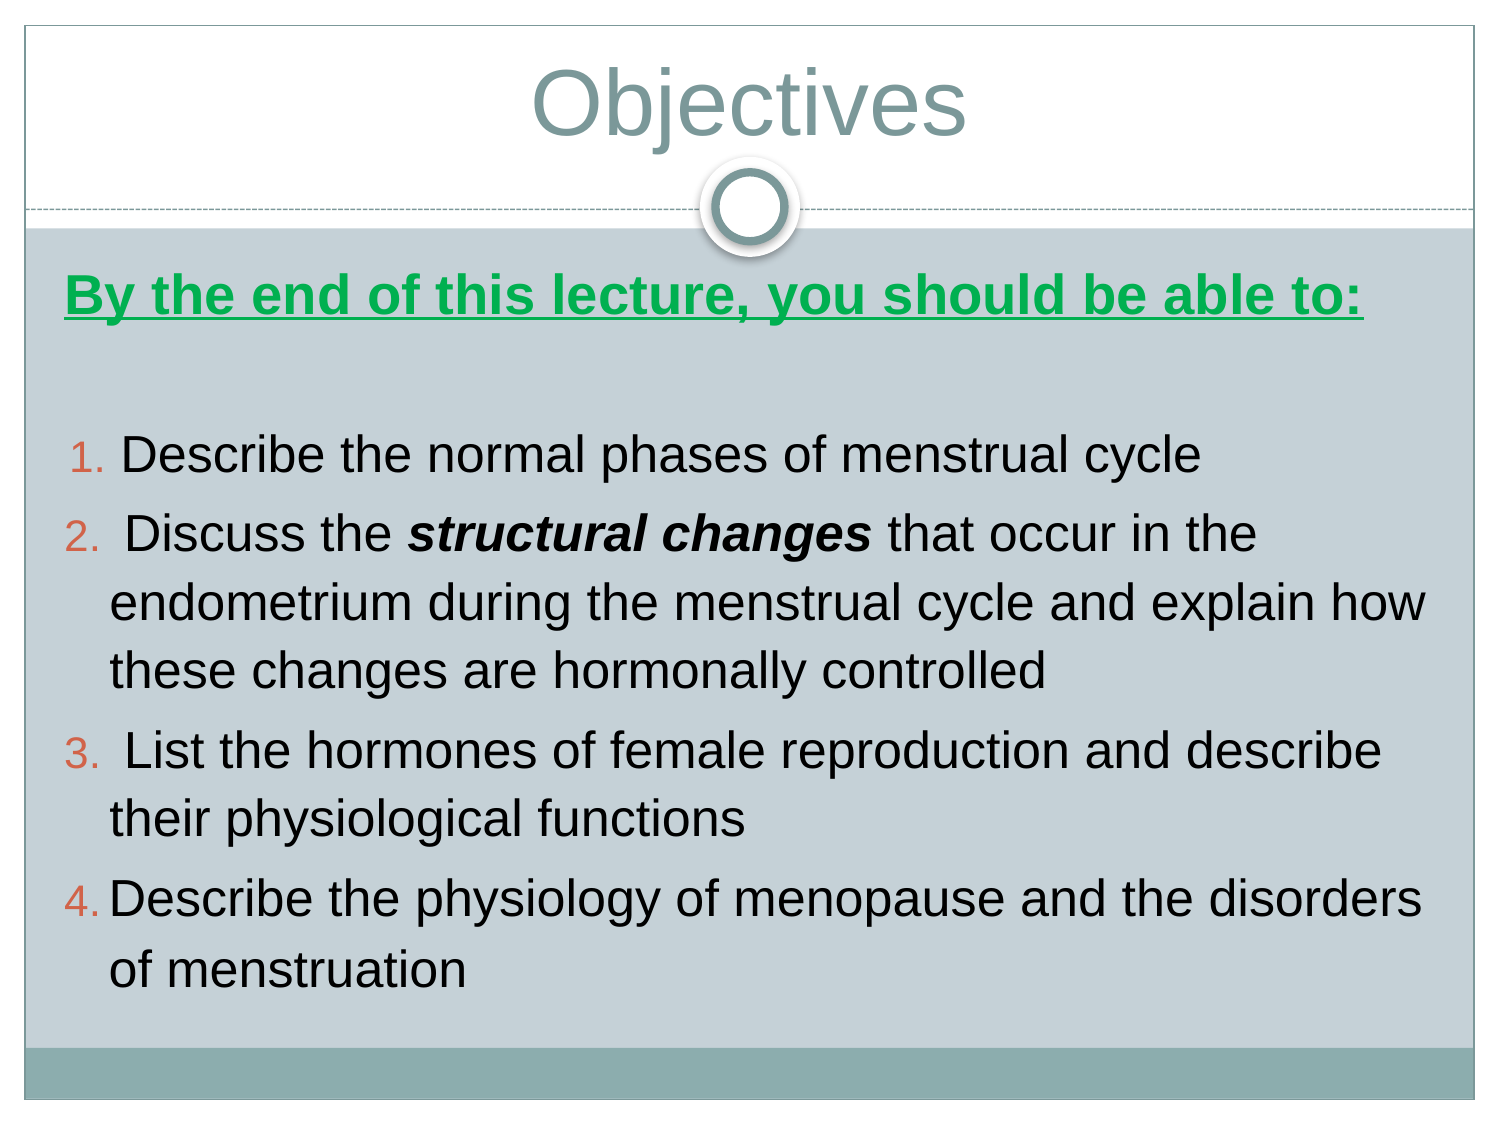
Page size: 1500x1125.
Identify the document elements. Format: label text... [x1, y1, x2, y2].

title Objectives [49, 37, 1450, 162]
list By the end of this lecture, you should be able to: Describe the normal phases of menstrual cycle Discuss the structural changes that occur in the endometrium during the menstrual cycle and explain how these changes are hormonally controlled List the hormones of female reproduction and describe their physiological functions Describe the physiology of menopause and the disorders of menstruation [49, 250, 1445, 1075]
